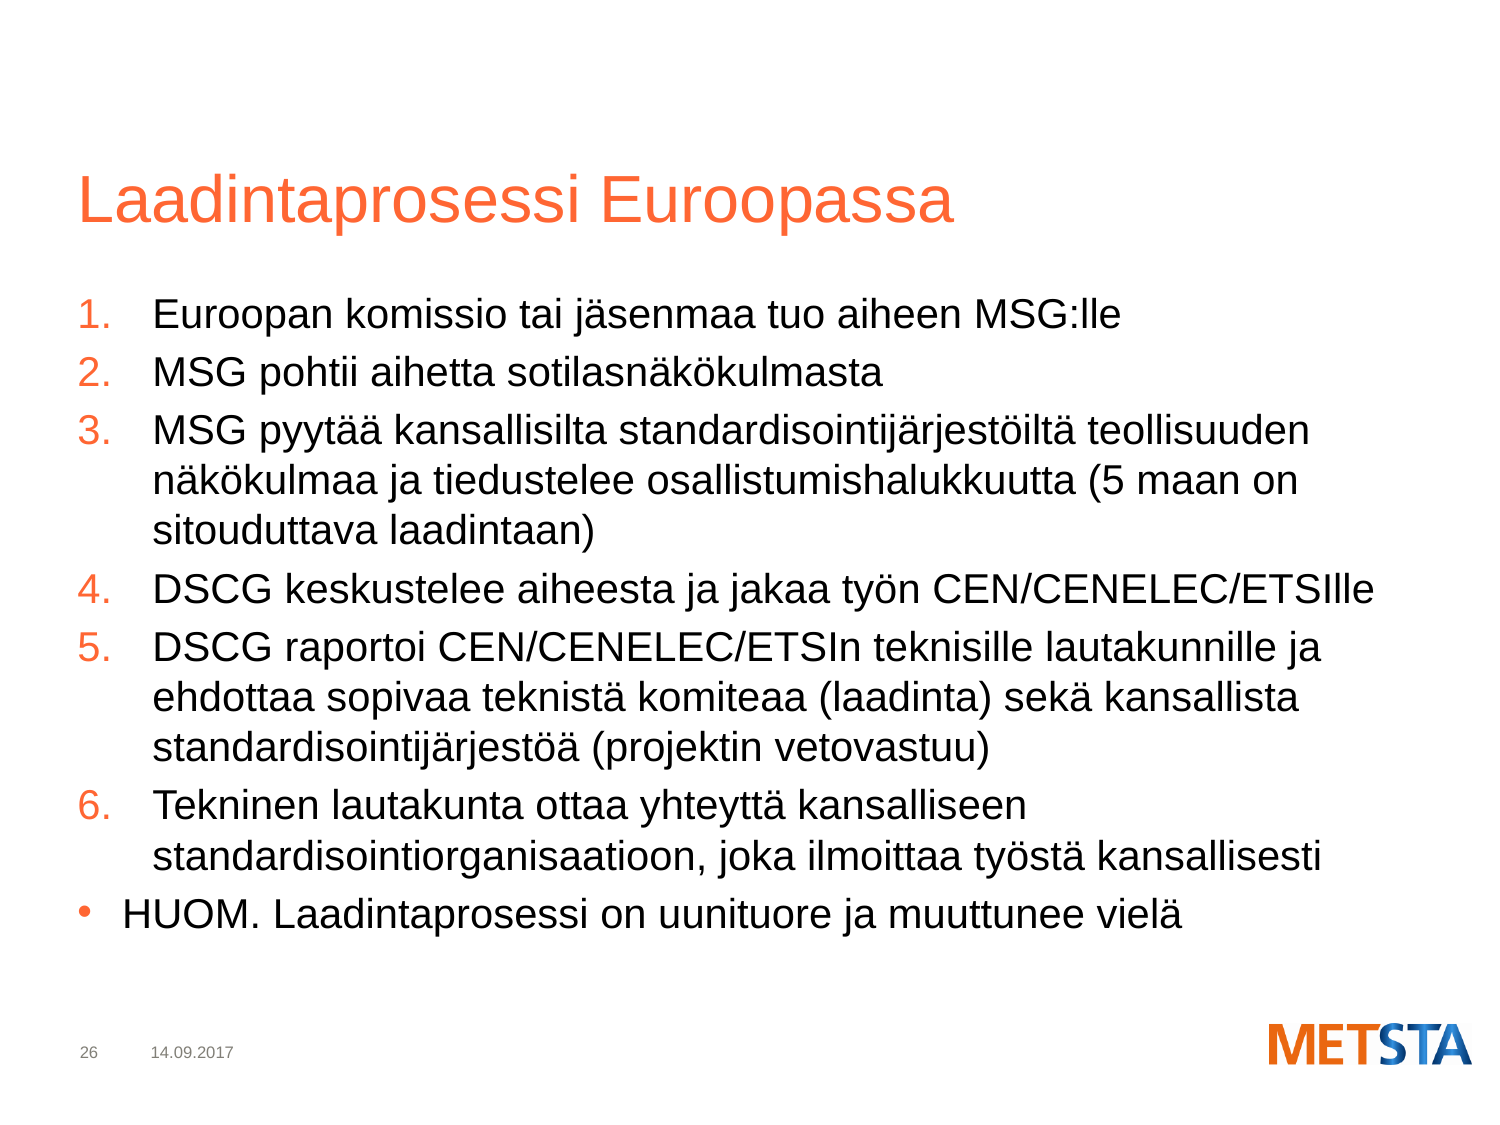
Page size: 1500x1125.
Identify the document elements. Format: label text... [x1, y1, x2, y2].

title Laadintaprosessi Euroopassa [62, 78, 1436, 244]
slide_number 26 [64, 1034, 136, 1071]
list Euroopan komissio tai jäsenmaa tuo aiheen MSG:lle MSG pohtii aihetta sotilasnäkökulmasta MSG pyytää kansallisilta standardisointijärjestöiltä teollisuuden näkökulmaa ja tiedustelee osallistumishalukkuutta (5 maan on sitouduttava laadintaan) DSCG keskustelee aiheesta ja jakaa työn CEN/CENELEC/ETSIlle DSCG raportoi CEN/CENELEC/ETSIn teknisille lautakunnille ja ehdottaa sopivaa teknistä komiteaa (laadinta) sekä kansallista standardisointijärjestöä (projektin vetovastuu) Tekninen lautakunta ottaa yhteyttä kansalliseen standardisointiorganisaatioon, joka ilmoittaa työstä kansallisesti HUOM. Laadintaprosessi on uunituore ja muuttunee vielä [62, 278, 1436, 977]
picture [1269, 1023, 1472, 1065]
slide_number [136, 1034, 301, 1071]
